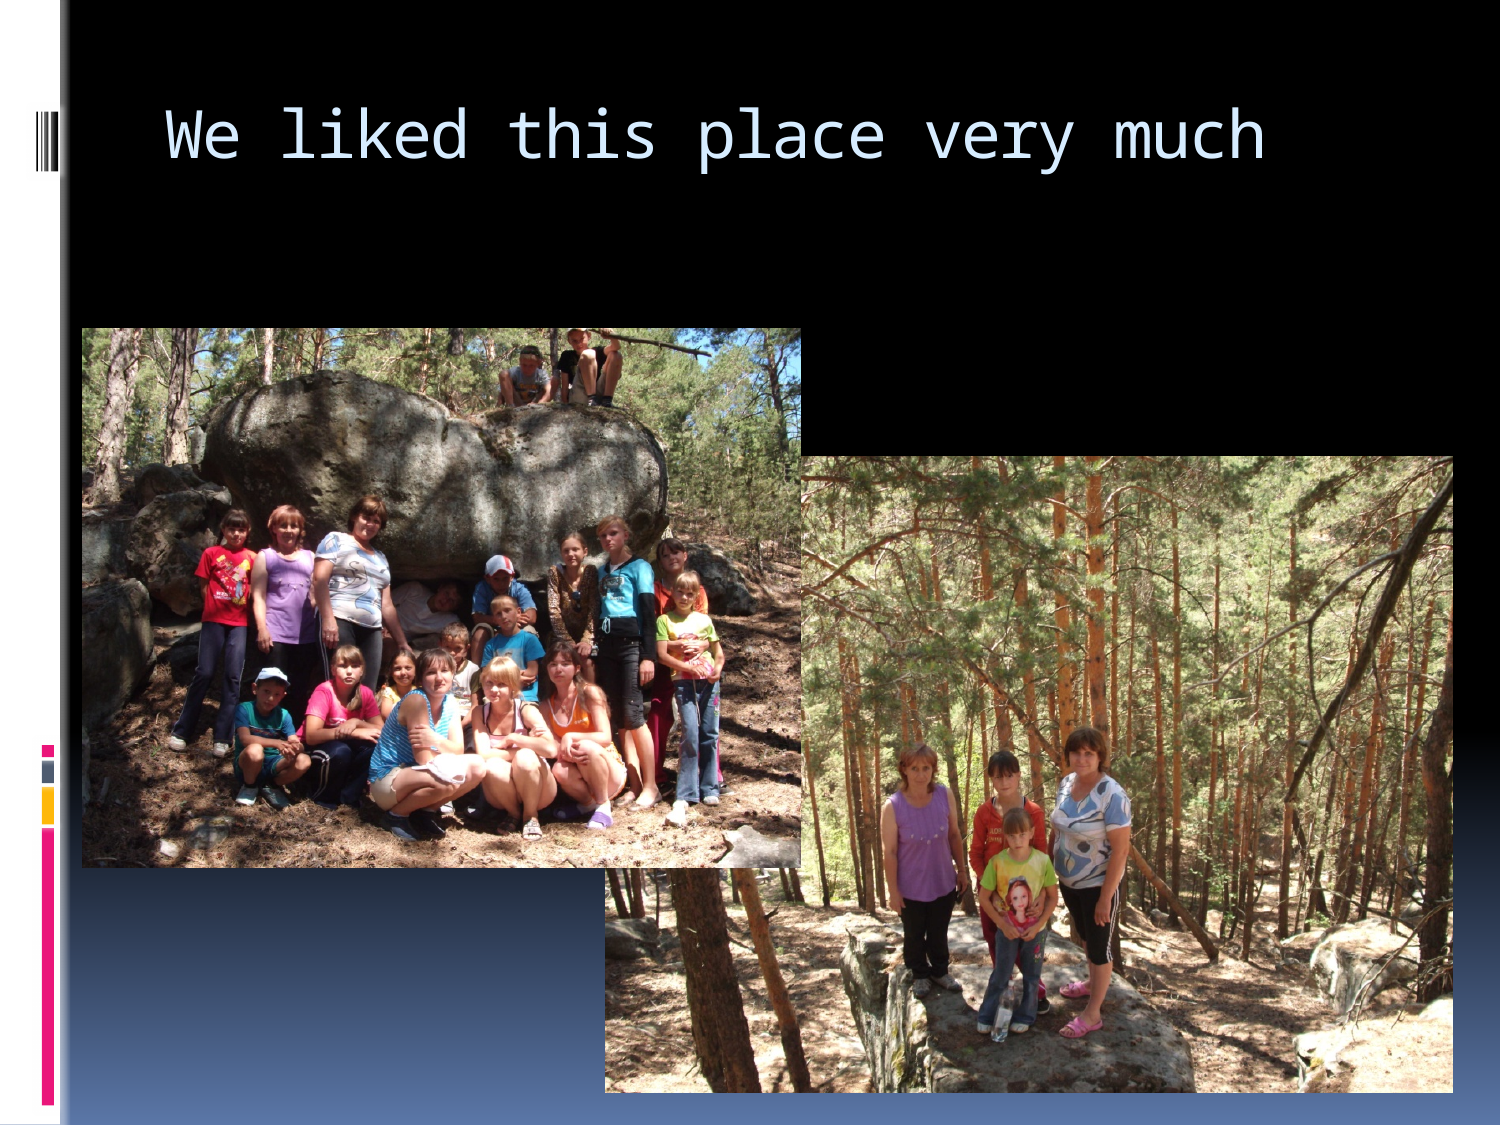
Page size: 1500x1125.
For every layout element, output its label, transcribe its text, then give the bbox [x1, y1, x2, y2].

picture [81, 327, 802, 868]
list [604, 456, 1454, 1093]
title We liked this place very much [150, 83, 1425, 234]
